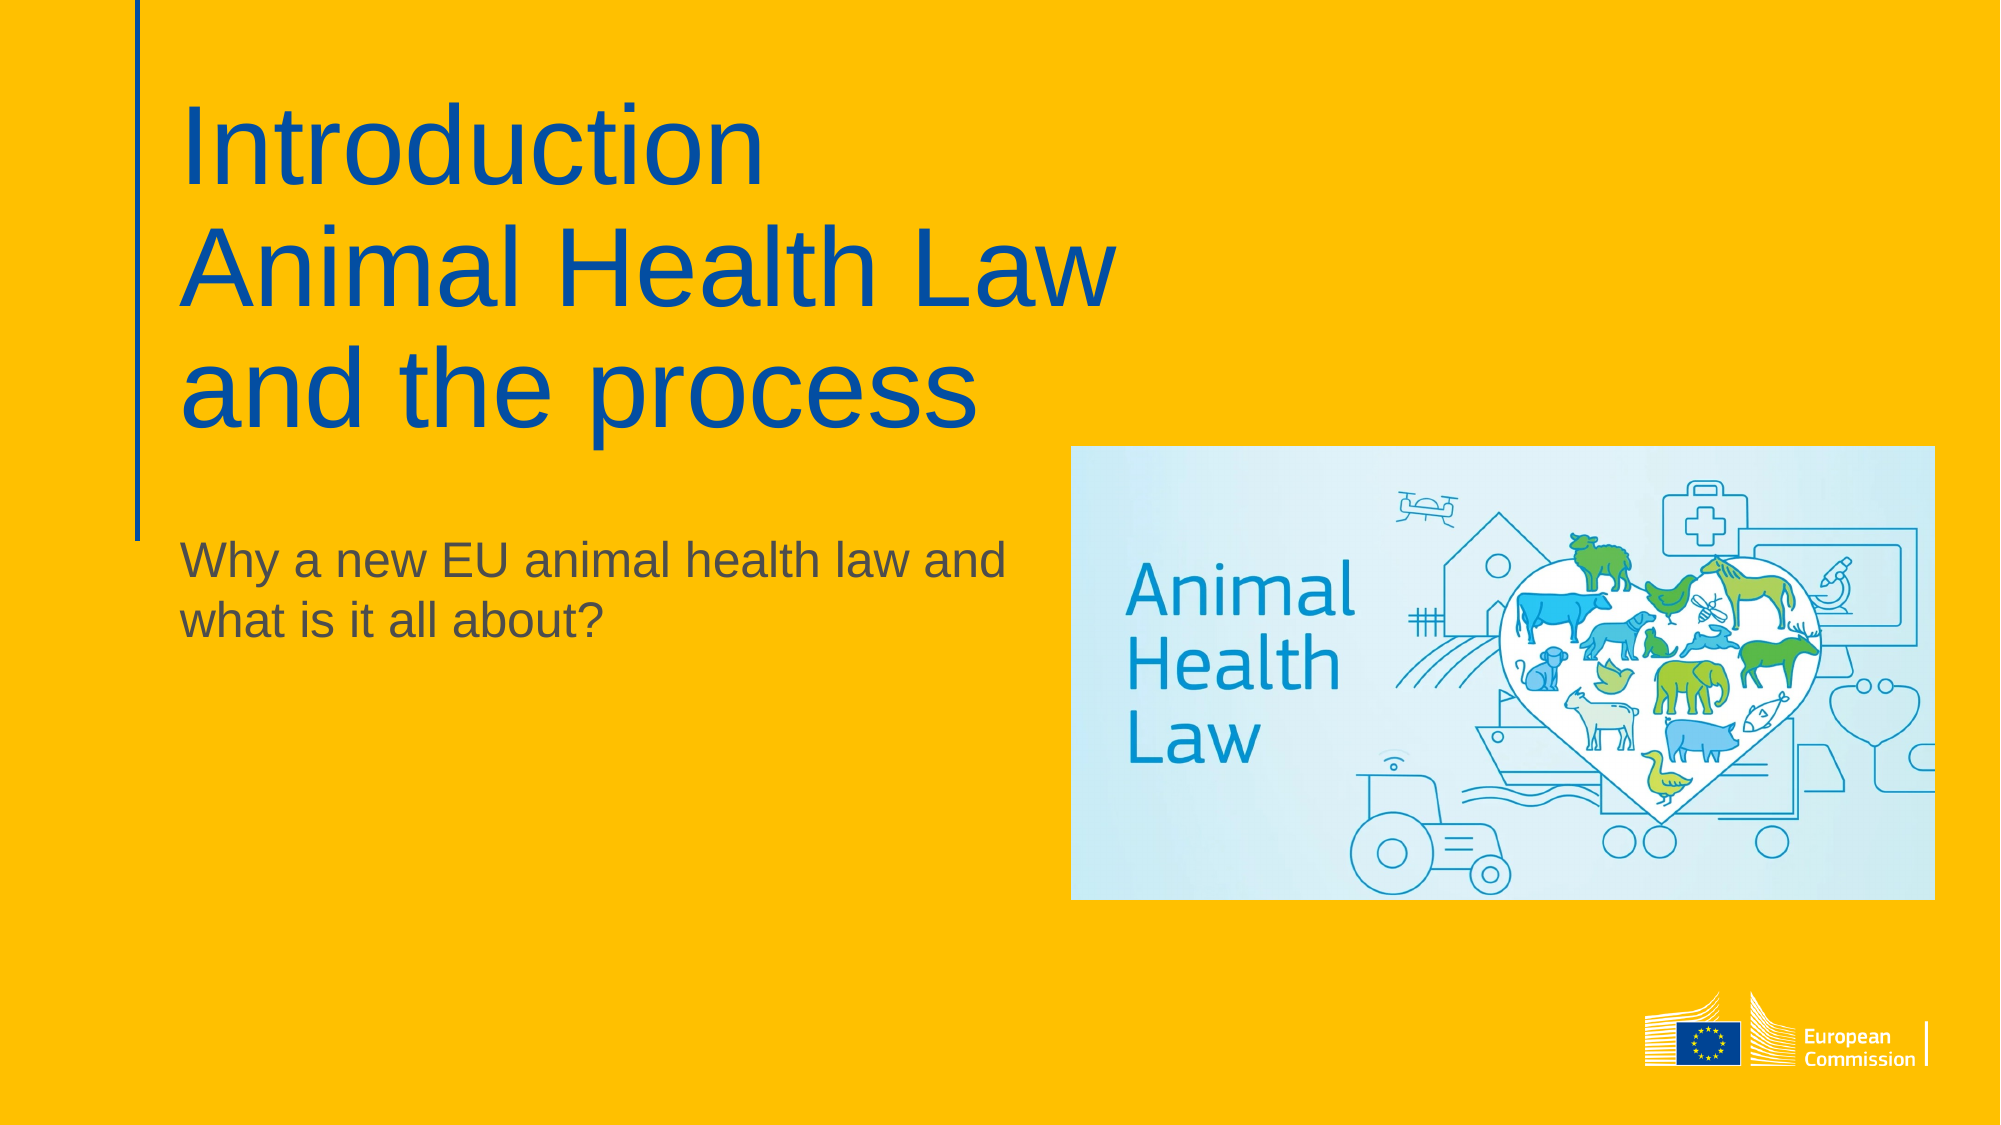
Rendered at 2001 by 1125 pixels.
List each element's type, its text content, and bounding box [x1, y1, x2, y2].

title Introduction Animal Health Law and the process [164, 60, 1143, 453]
picture [1071, 446, 1935, 900]
picture [1645, 991, 1928, 1066]
subtitle Why a new EU animal health law and what is it all about? [164, 519, 1056, 699]
